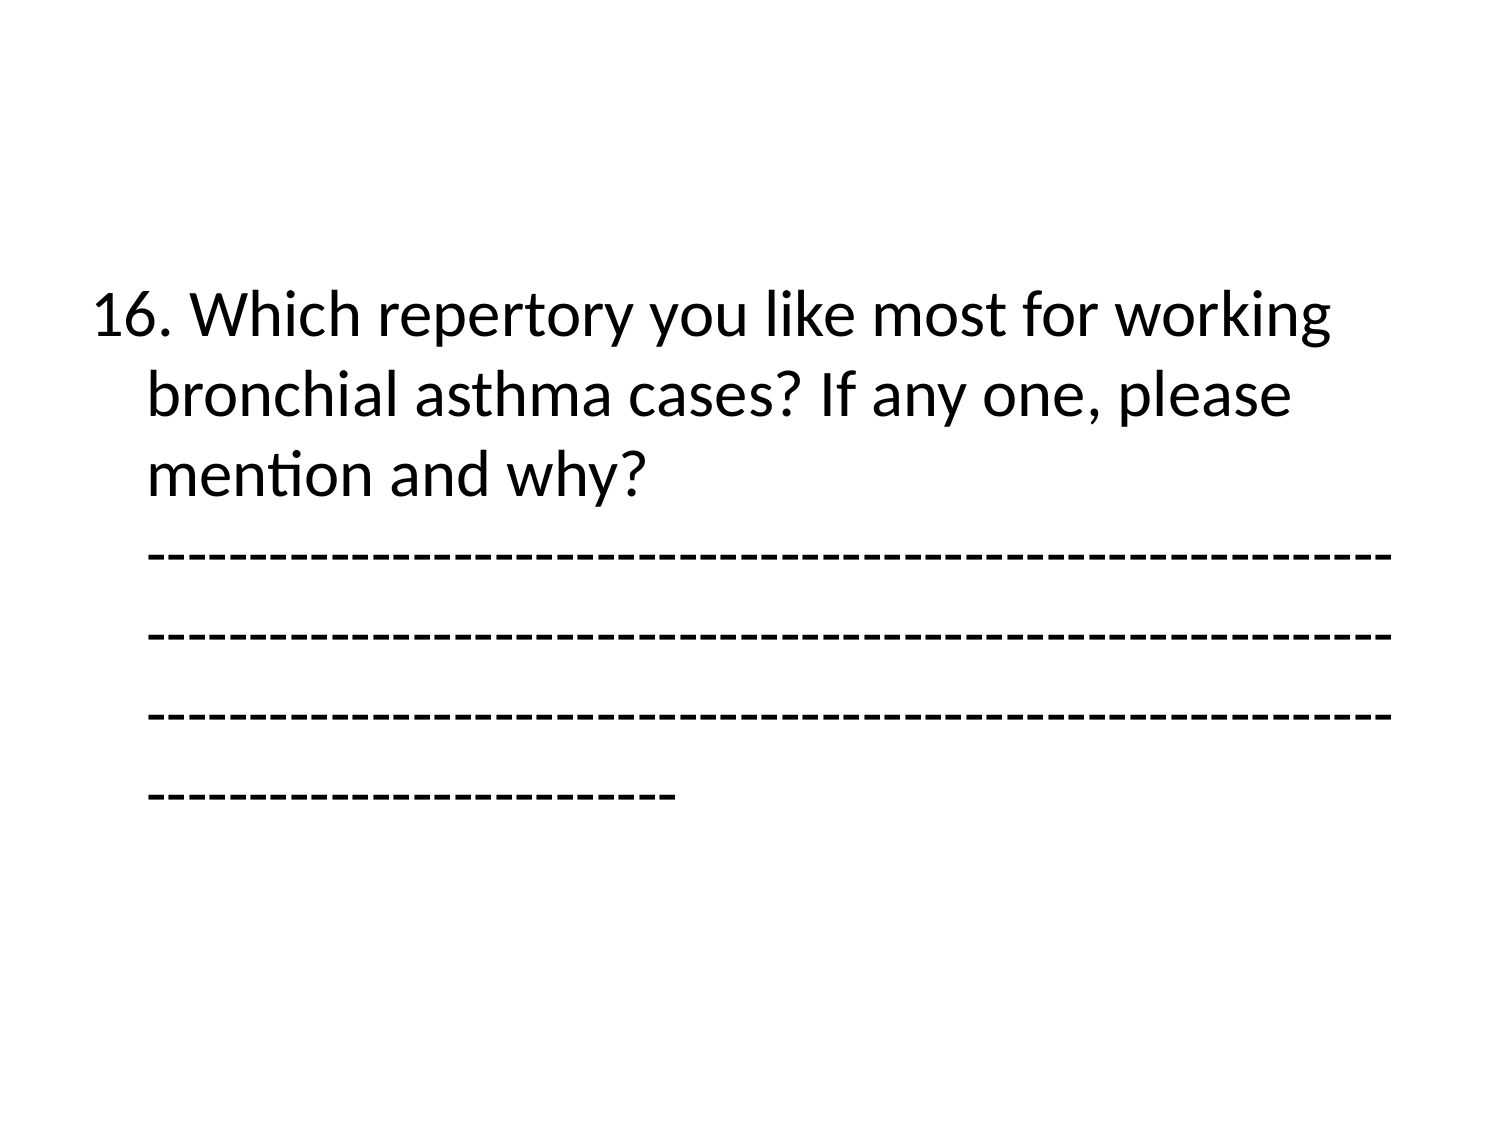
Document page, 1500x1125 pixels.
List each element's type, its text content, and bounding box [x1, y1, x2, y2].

list 16. Which repertory you like most for working bronchial asthma cases? If any one, please mention and why? ----------------------------------------------------------------------------------------------------------------------------------------------------------------------------------------------------------------- [75, 262, 1425, 1005]
